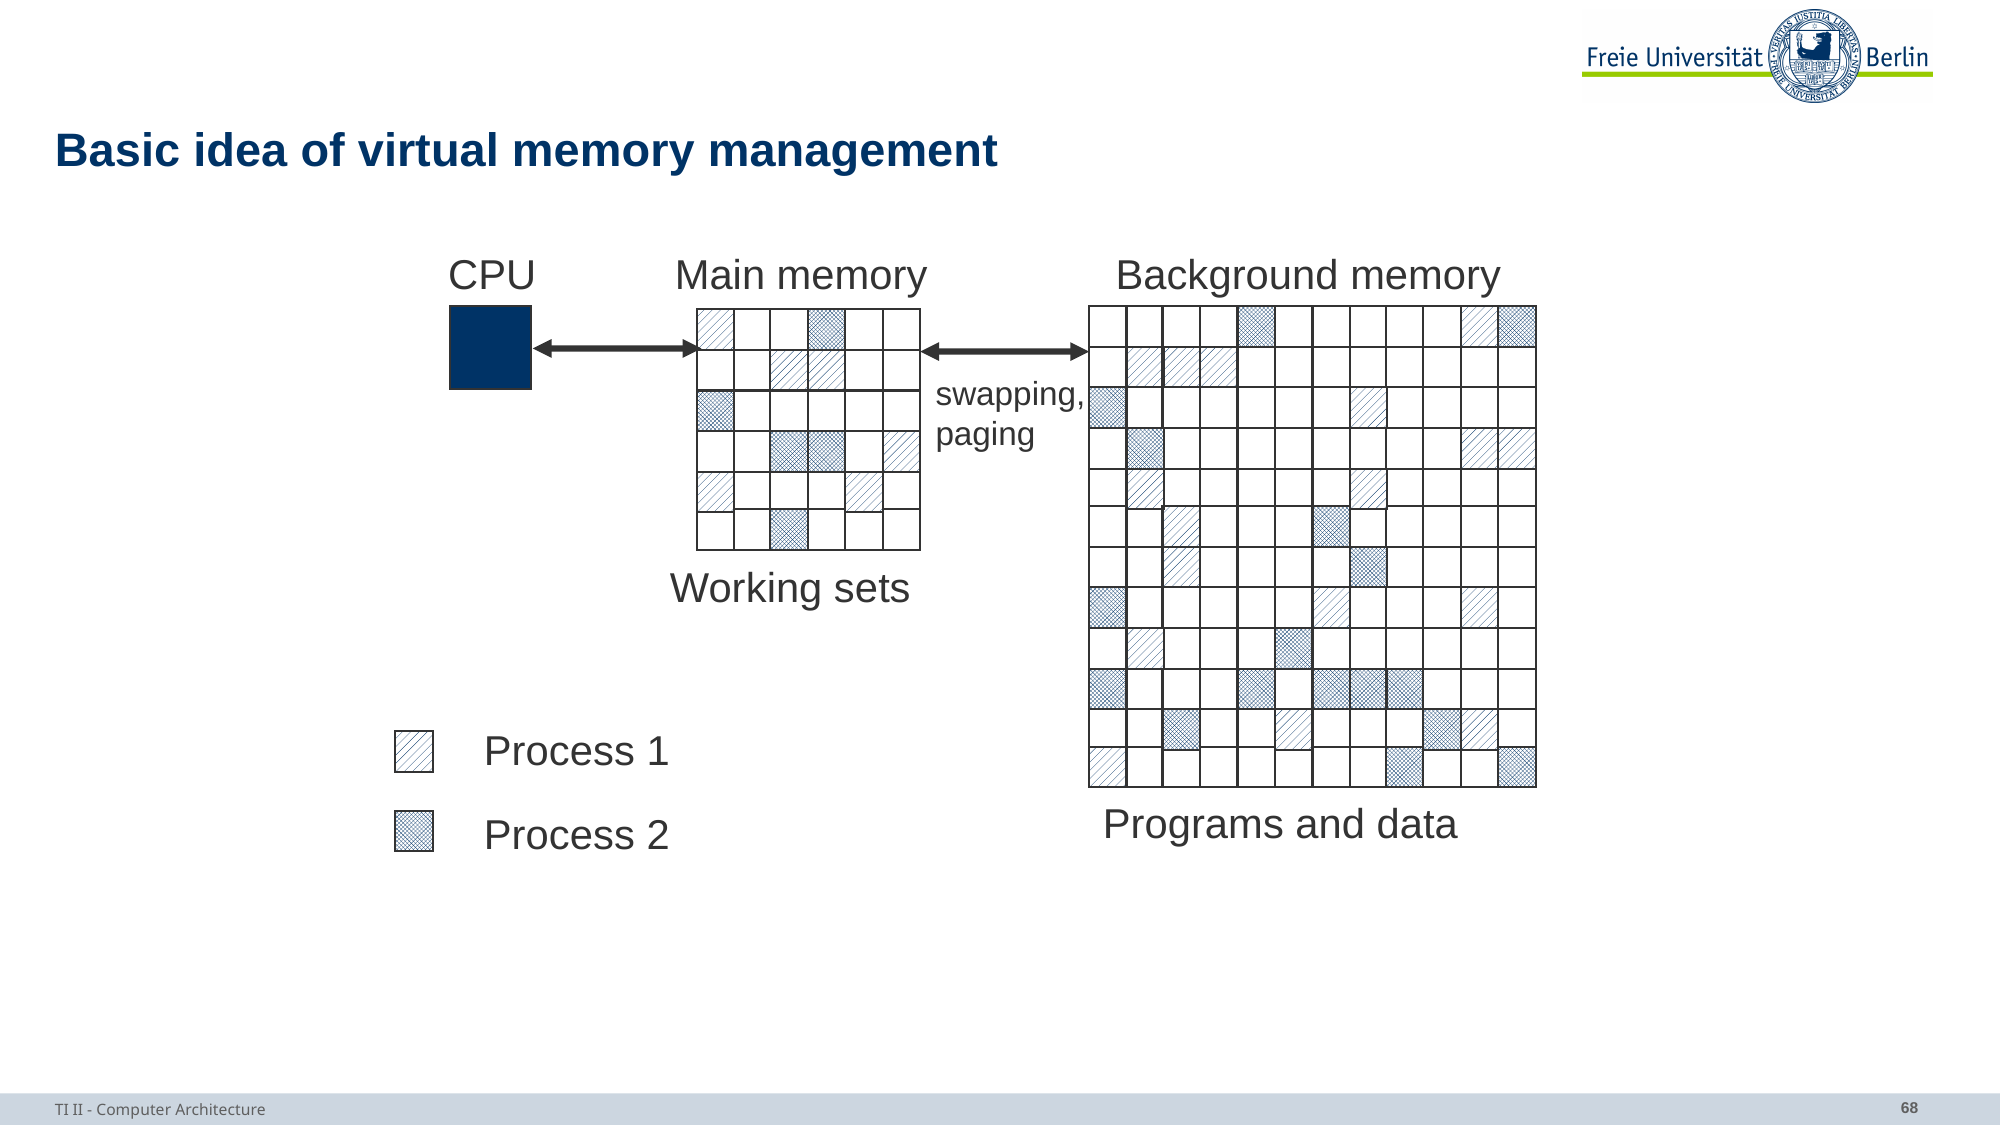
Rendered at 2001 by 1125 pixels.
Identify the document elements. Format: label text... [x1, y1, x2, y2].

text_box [395, 305, 1087, 788]
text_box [395, 796, 1537, 866]
title Basic idea of virtual memory management [54, 117, 1946, 188]
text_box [1088, 305, 1537, 788]
footer TI II - Computer Architecture [54, 1091, 1363, 1125]
picture [1582, 9, 1933, 103]
text_box Main memory [660, 240, 943, 303]
text_box Background memory [1100, 240, 1517, 303]
text_box CPU [433, 240, 552, 303]
